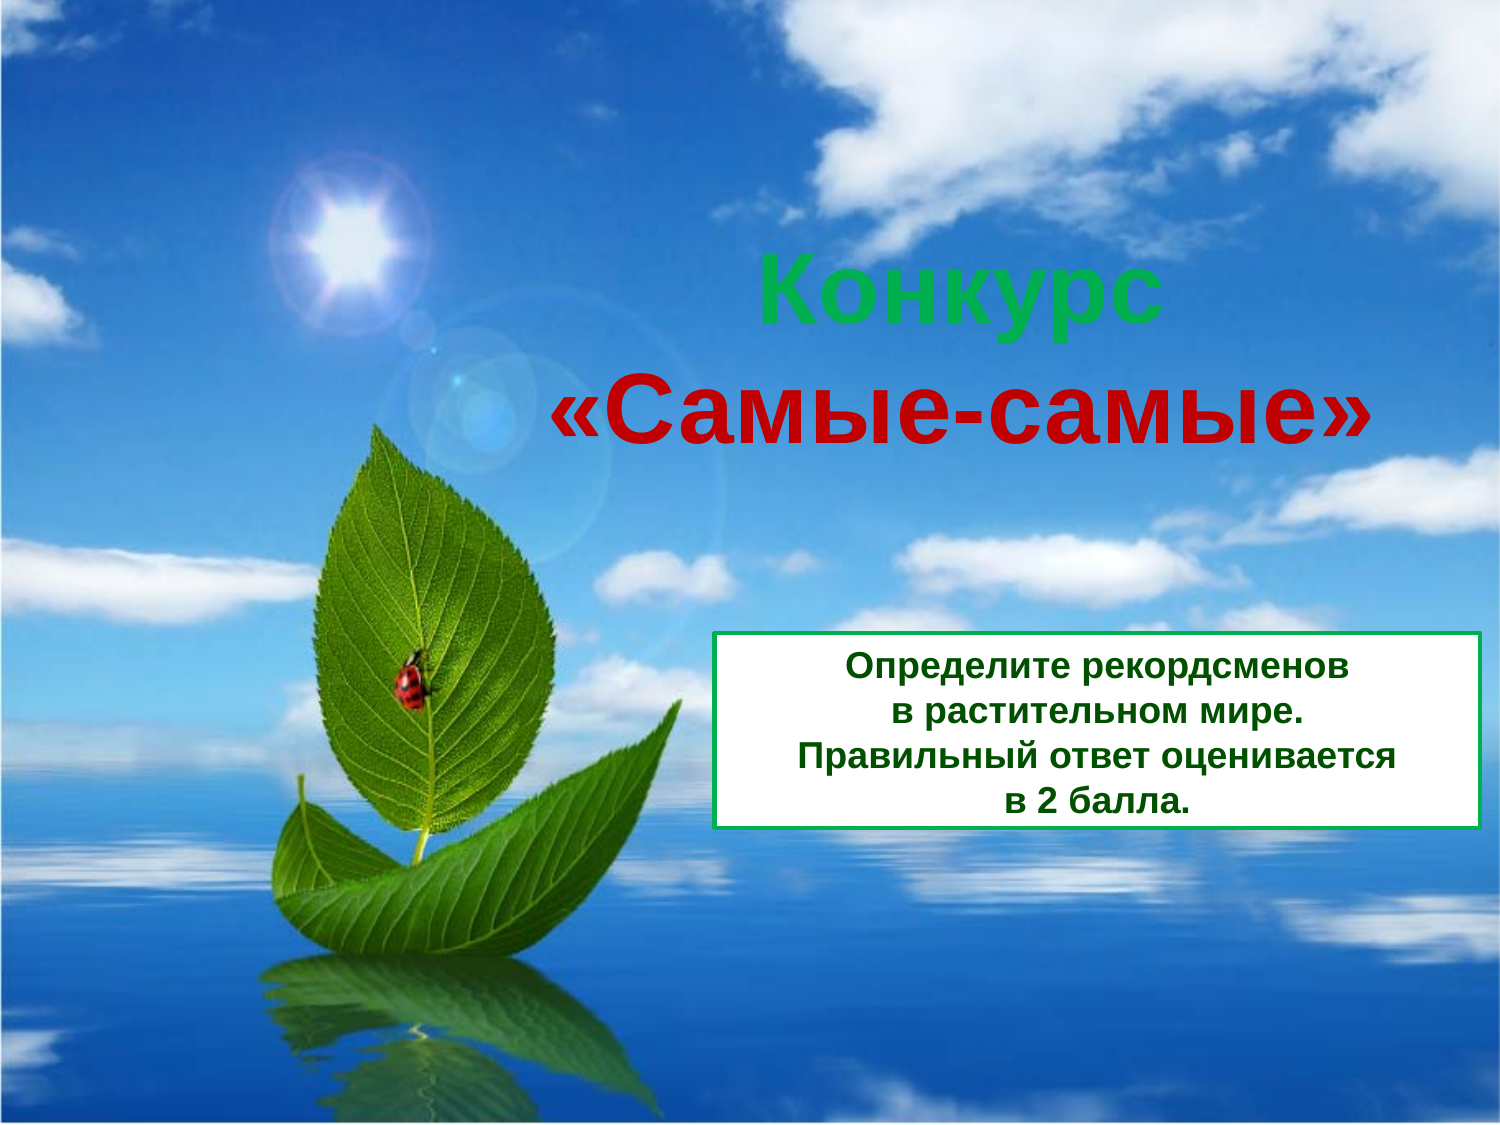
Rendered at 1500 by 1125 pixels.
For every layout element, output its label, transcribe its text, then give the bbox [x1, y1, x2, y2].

text_box Конкурс «Самые-самые» [442, 149, 1481, 539]
picture [0, 0, 1500, 1125]
text_box Определите рекордсменов в растительном мире. Правильный ответ оценивается в 2 балла. [712, 631, 1482, 830]
